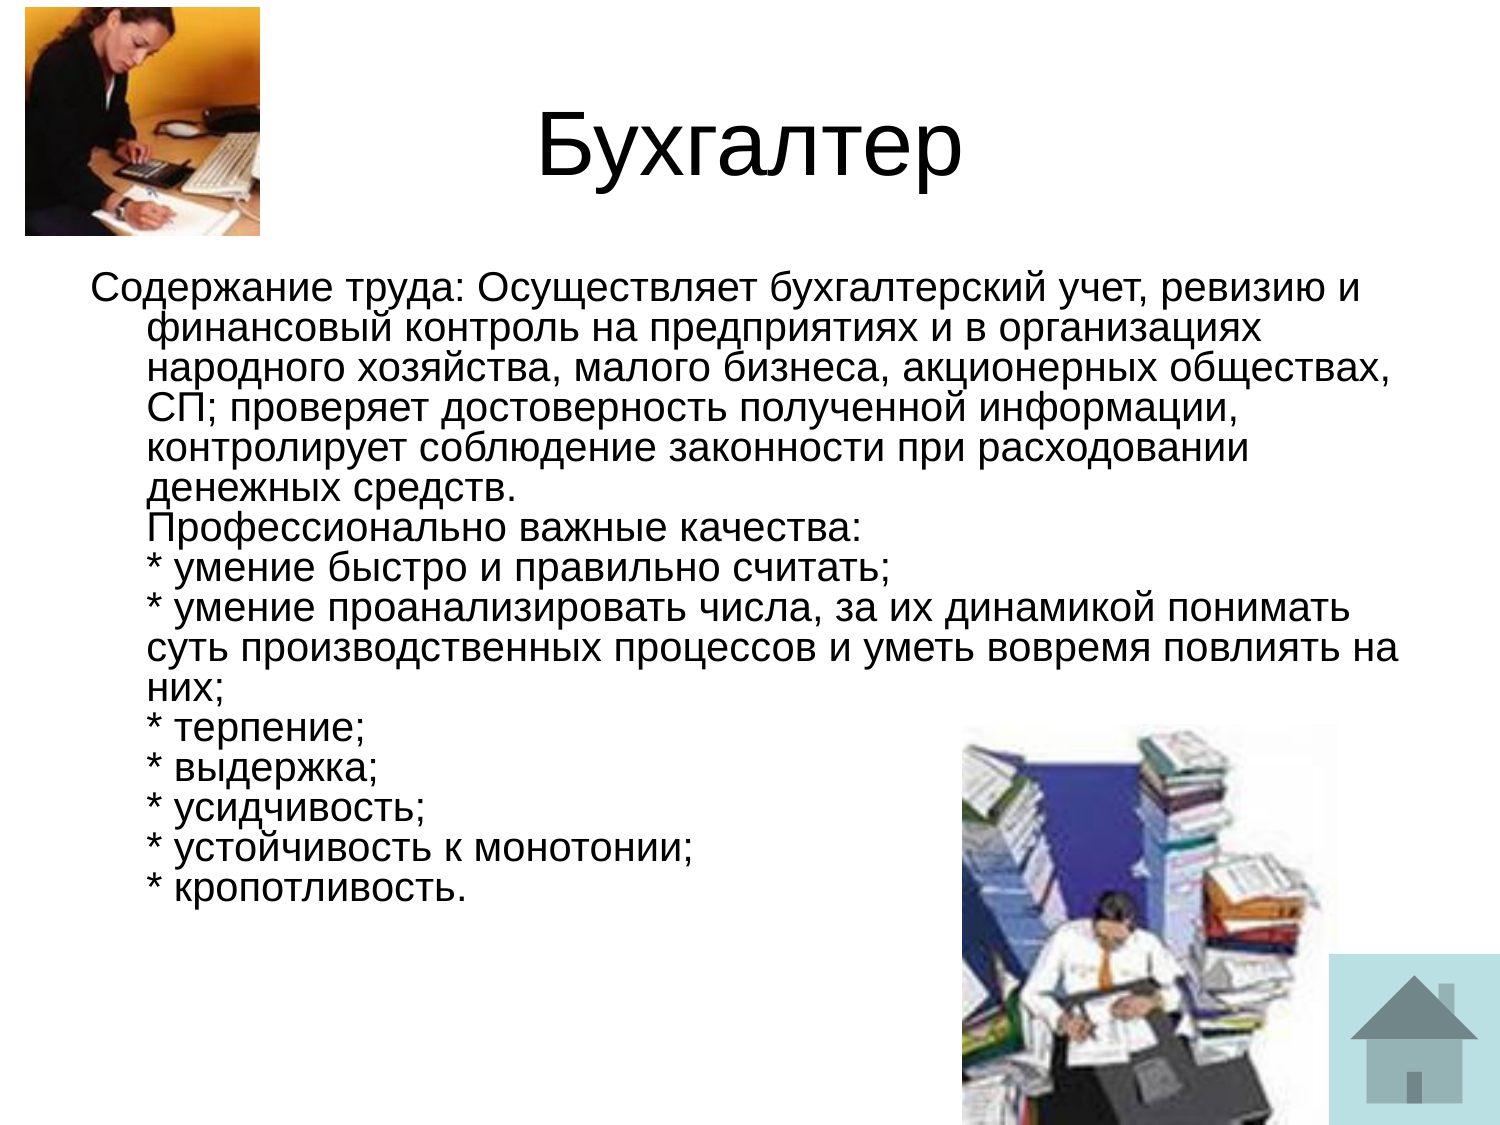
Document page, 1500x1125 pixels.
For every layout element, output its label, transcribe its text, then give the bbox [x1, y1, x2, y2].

title Бухгалтер [266, 44, 1426, 233]
text_box [1341, 953, 1500, 1125]
picture [962, 724, 1338, 1125]
list Содержание труда: Осуществляет бухгалтерский учет, ревизию и финансовый контроль на предприятиях и в организациях народного хозяйства, малого бизнеса, акционерных обществах, СП; проверяет достоверность полученной информации, контролирует соблюдение законности при расходовании денежных средств. Профессионально важные качества: * умение быстро и правильно считать; * умение проанализировать числа, за их динамикой понимать суть производственных процессов и уметь вовремя повлиять на них; * терпение; * выдержка; * усидчивость; * устойчивость к монотонии; * кропотливость. [74, 262, 1426, 1006]
picture [25, 7, 261, 236]
